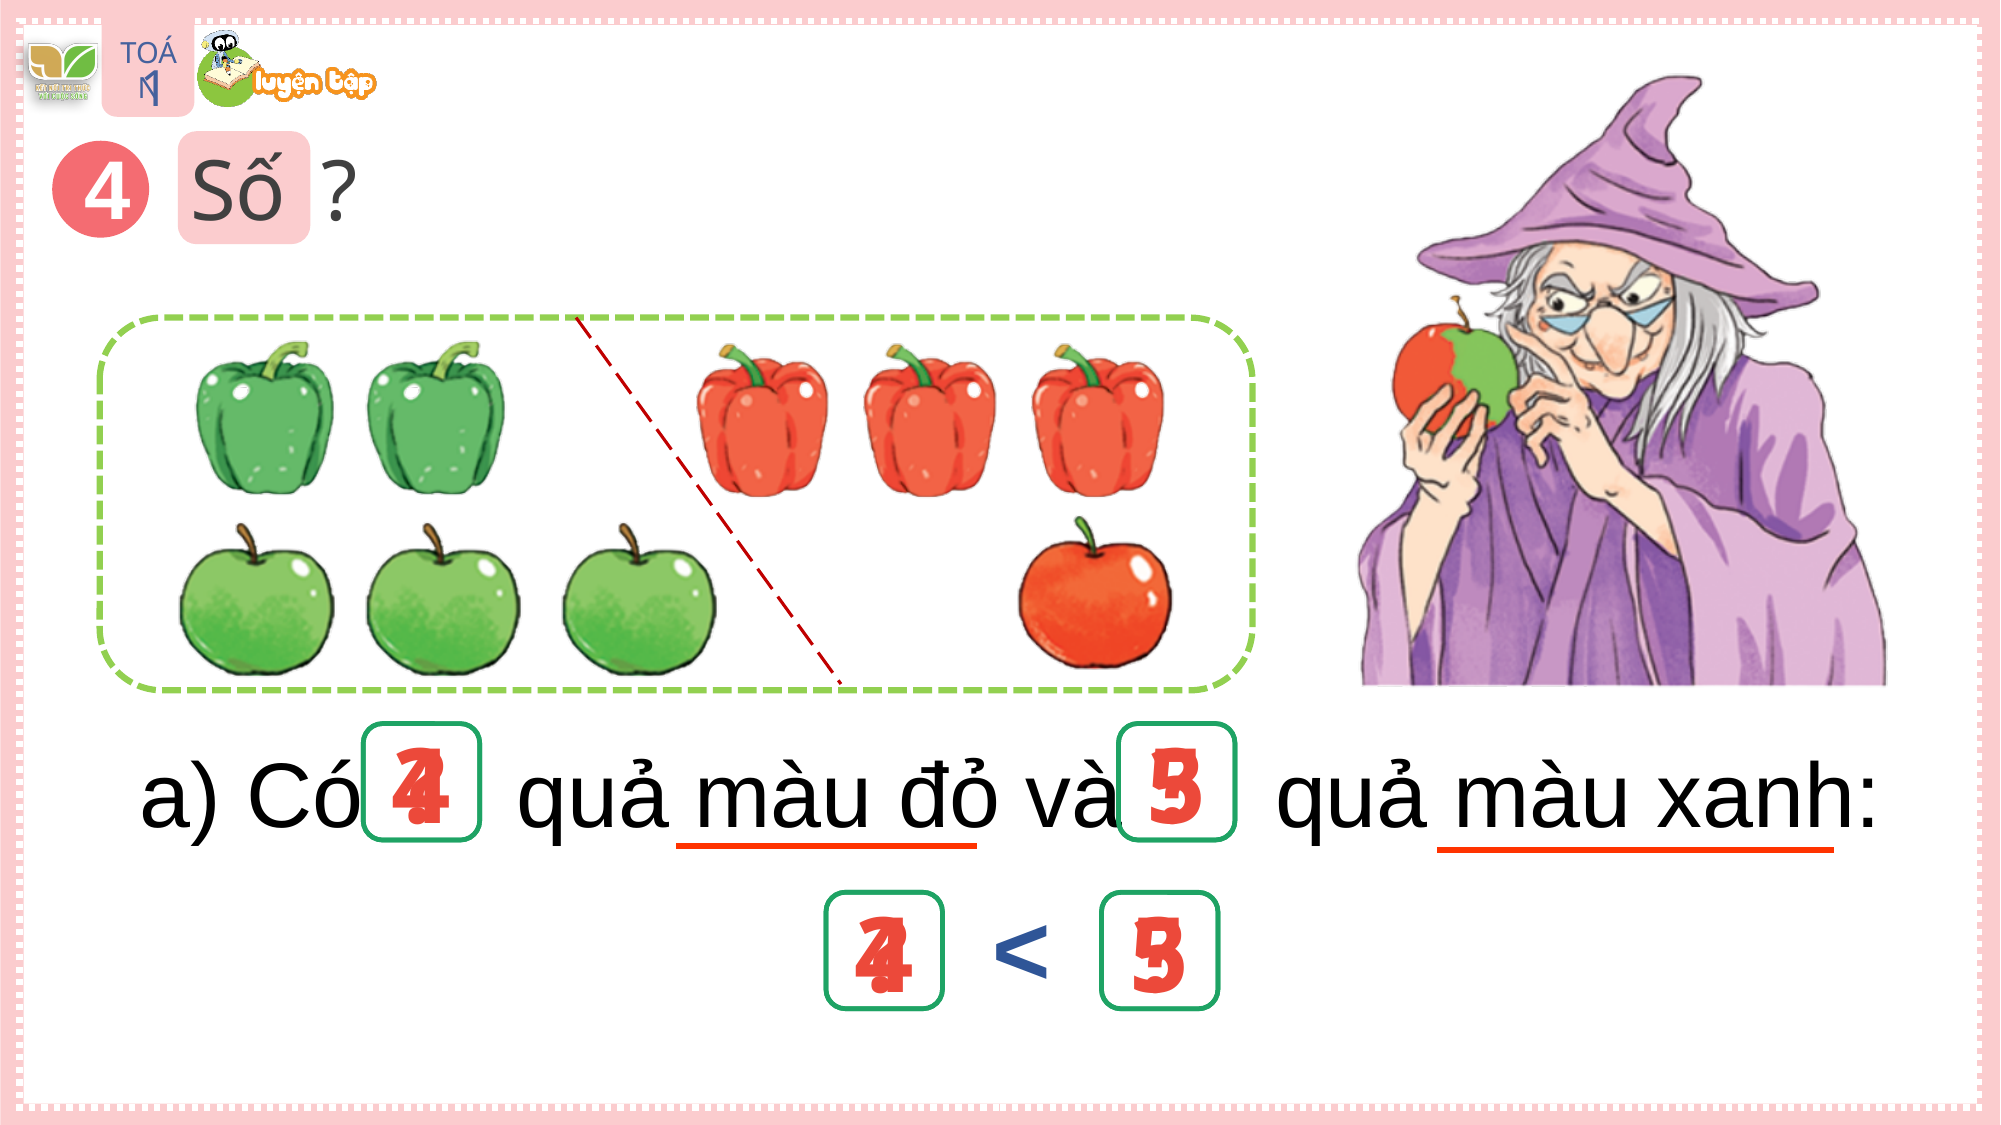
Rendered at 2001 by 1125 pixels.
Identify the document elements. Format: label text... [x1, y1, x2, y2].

text_box 4 [825, 892, 943, 1009]
picture [22, 31, 104, 112]
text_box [576, 317, 841, 685]
picture [843, 329, 1188, 685]
picture [179, 21, 392, 128]
picture [1314, 10, 1924, 691]
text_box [52, 129, 150, 246]
text_box [98, 316, 1254, 692]
text_box a) Có quả màu đỏ và quả màu xanh: [124, 728, 1899, 853]
picture [541, 512, 728, 686]
text_box 4 [363, 723, 480, 841]
text_box < [977, 878, 1050, 1014]
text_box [160, 129, 397, 246]
text_box 5 [1118, 723, 1235, 840]
picture [179, 325, 522, 509]
picture [158, 512, 532, 686]
text_box 5 [1101, 892, 1218, 1009]
